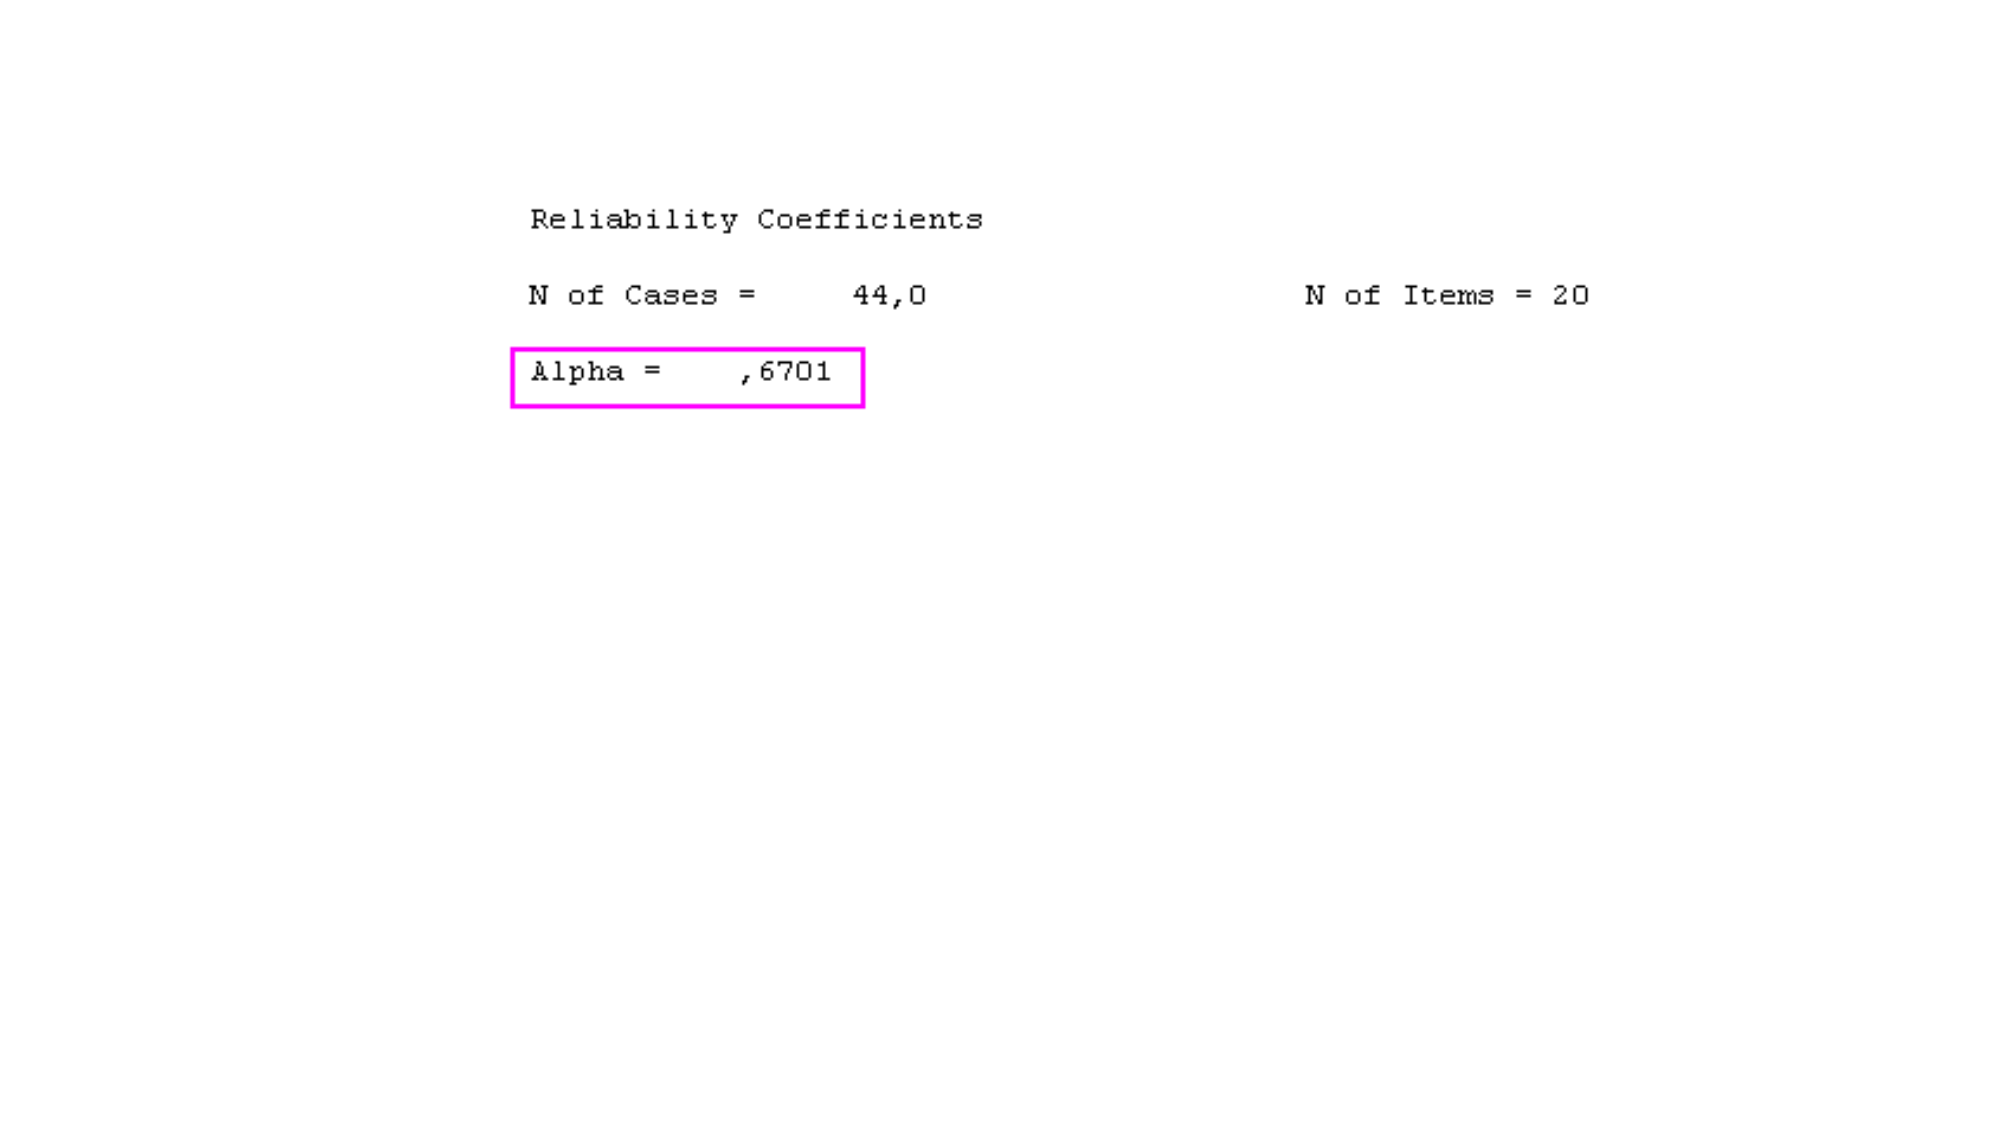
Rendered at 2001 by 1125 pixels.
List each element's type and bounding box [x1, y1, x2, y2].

picture [492, 184, 1612, 426]
